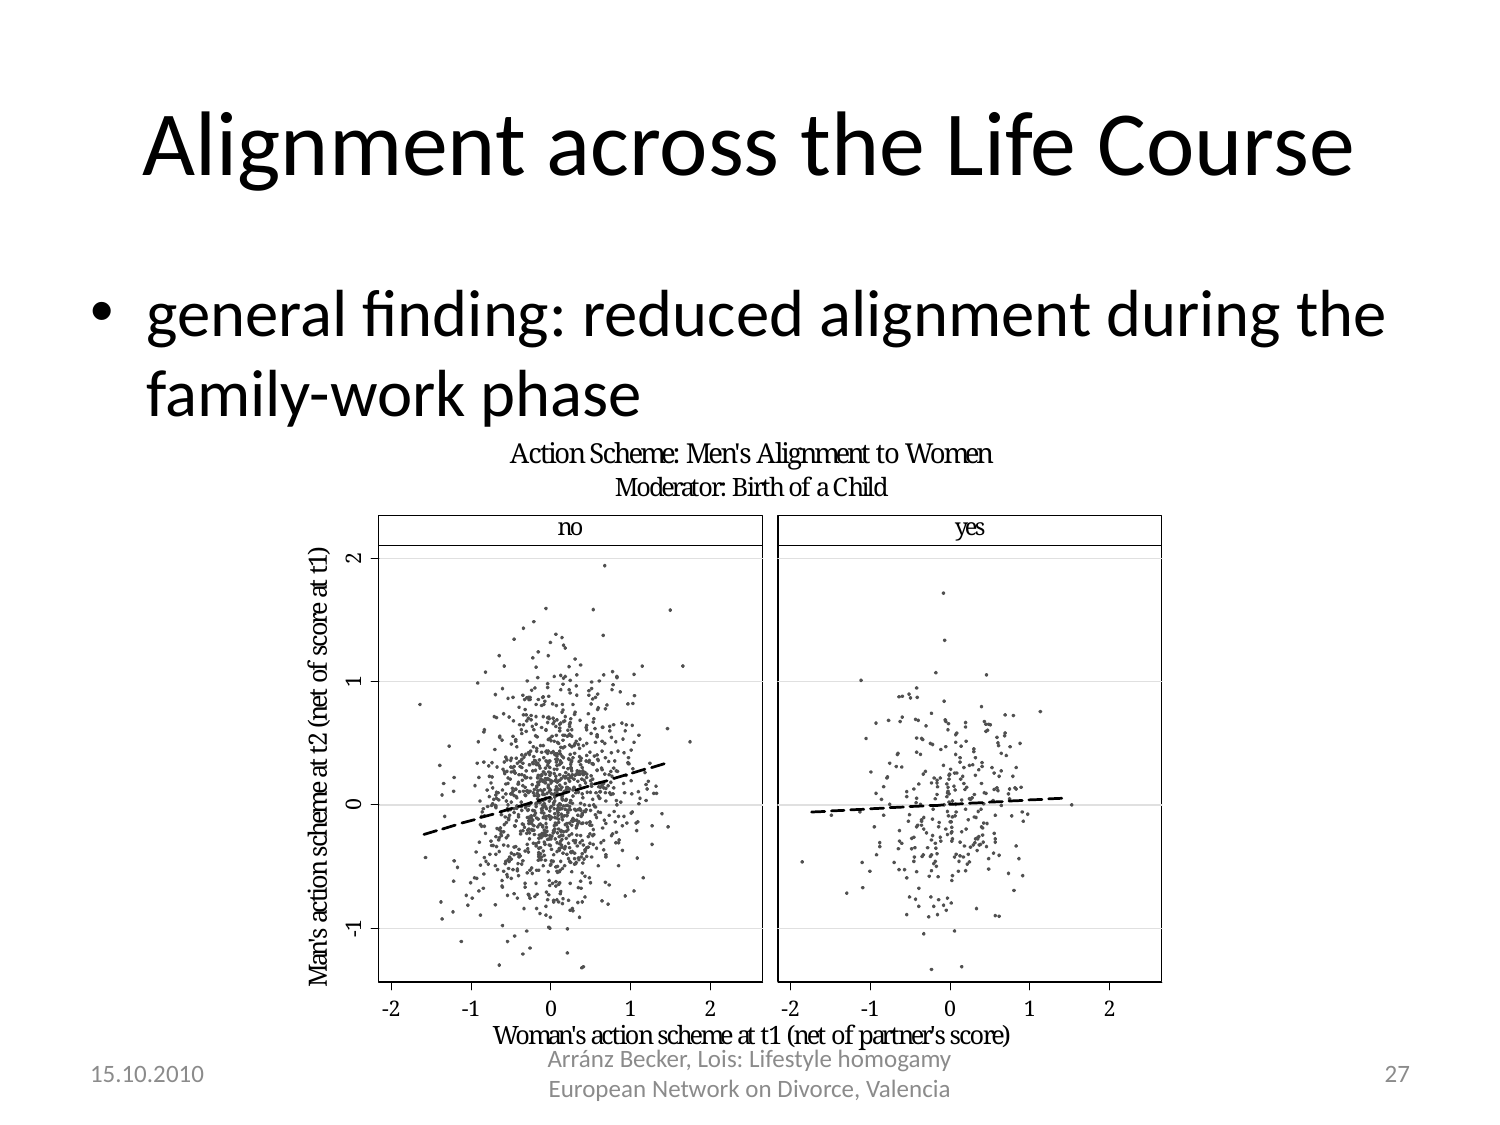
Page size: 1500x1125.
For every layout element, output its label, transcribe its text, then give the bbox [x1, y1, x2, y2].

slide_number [75, 1042, 425, 1103]
slide_number 27 [1074, 1042, 1425, 1103]
title Alignment across the Life Course [74, 44, 1426, 233]
list general finding: reduced alignment during the family-work phase [74, 262, 1426, 1006]
footer Arránz Becker, Lois: Lifestyle homogamy European Network on Divorce, Valencia [512, 1091, 988, 1103]
picture [277, 408, 1201, 1083]
